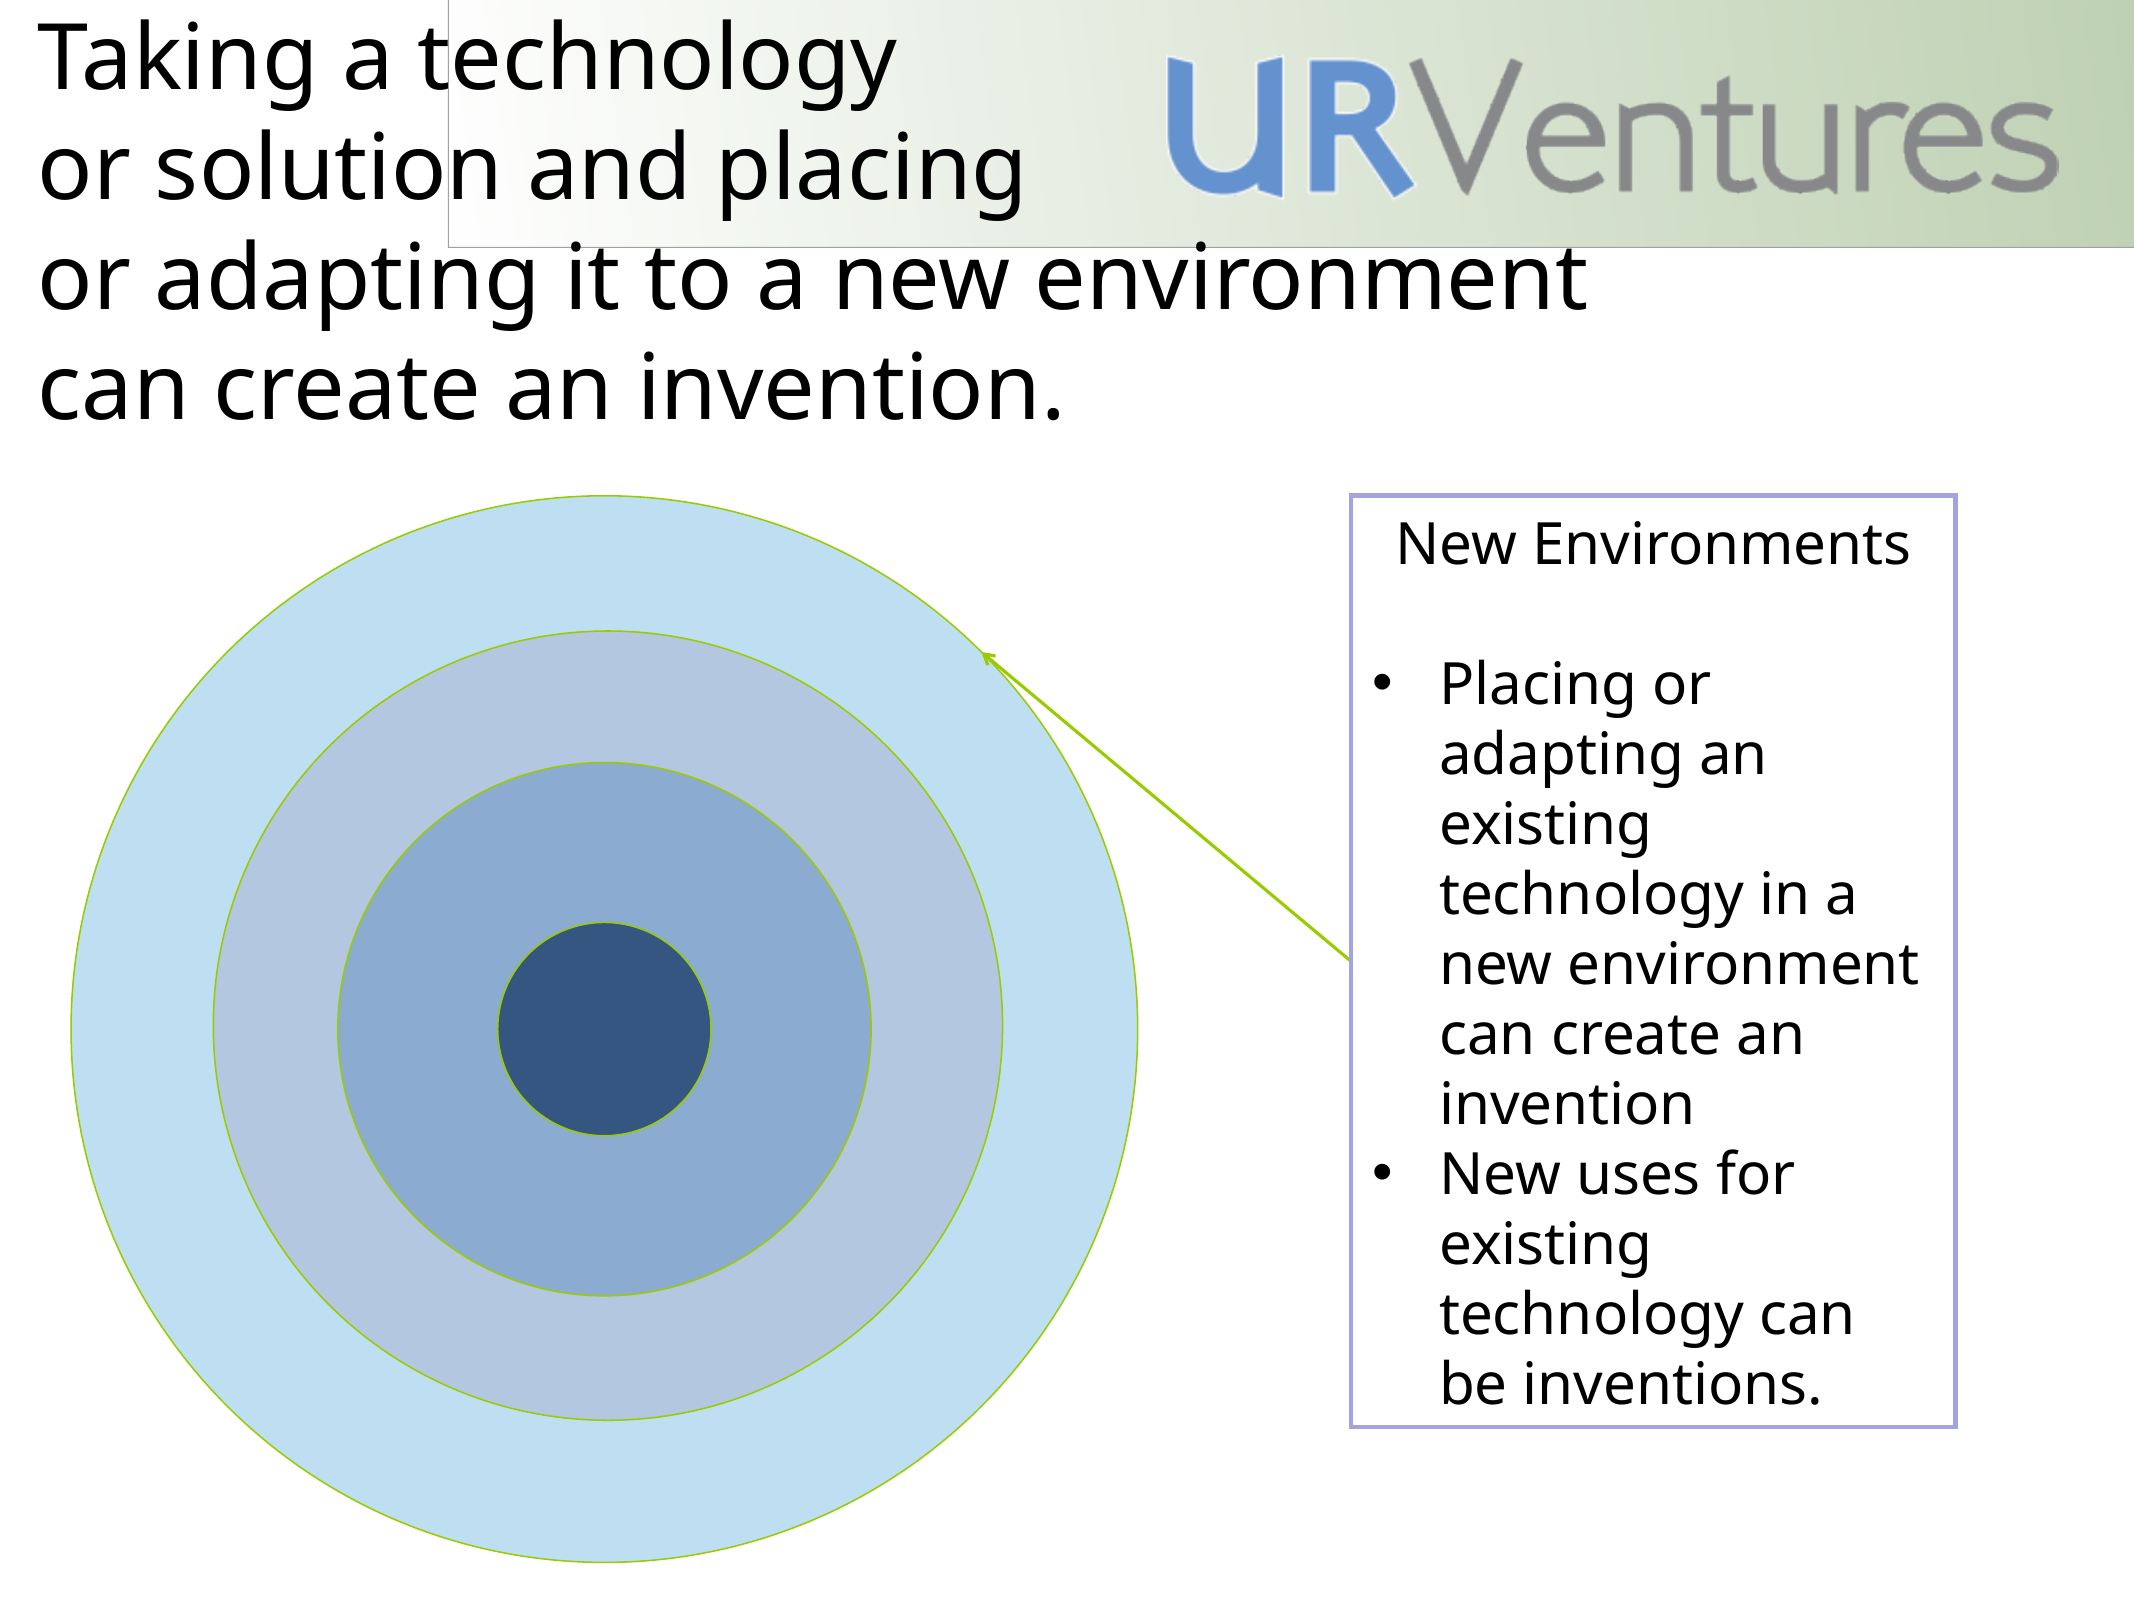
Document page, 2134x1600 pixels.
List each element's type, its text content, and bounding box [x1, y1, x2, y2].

text_box [497, 922, 712, 1136]
text_box [213, 631, 1003, 1421]
title Taking a technology or solution and placing or adapting it to a new environment can create an invention. [16, 0, 1734, 530]
text_box New Environments Placing or adapting an existing technology in a new environment can create an invention New uses for existing technology can be inventions. [1351, 495, 1956, 1427]
picture [1734, 54, 2059, 202]
text_box [71, 495, 1138, 1563]
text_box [981, 651, 1352, 967]
text_box [337, 762, 872, 1296]
